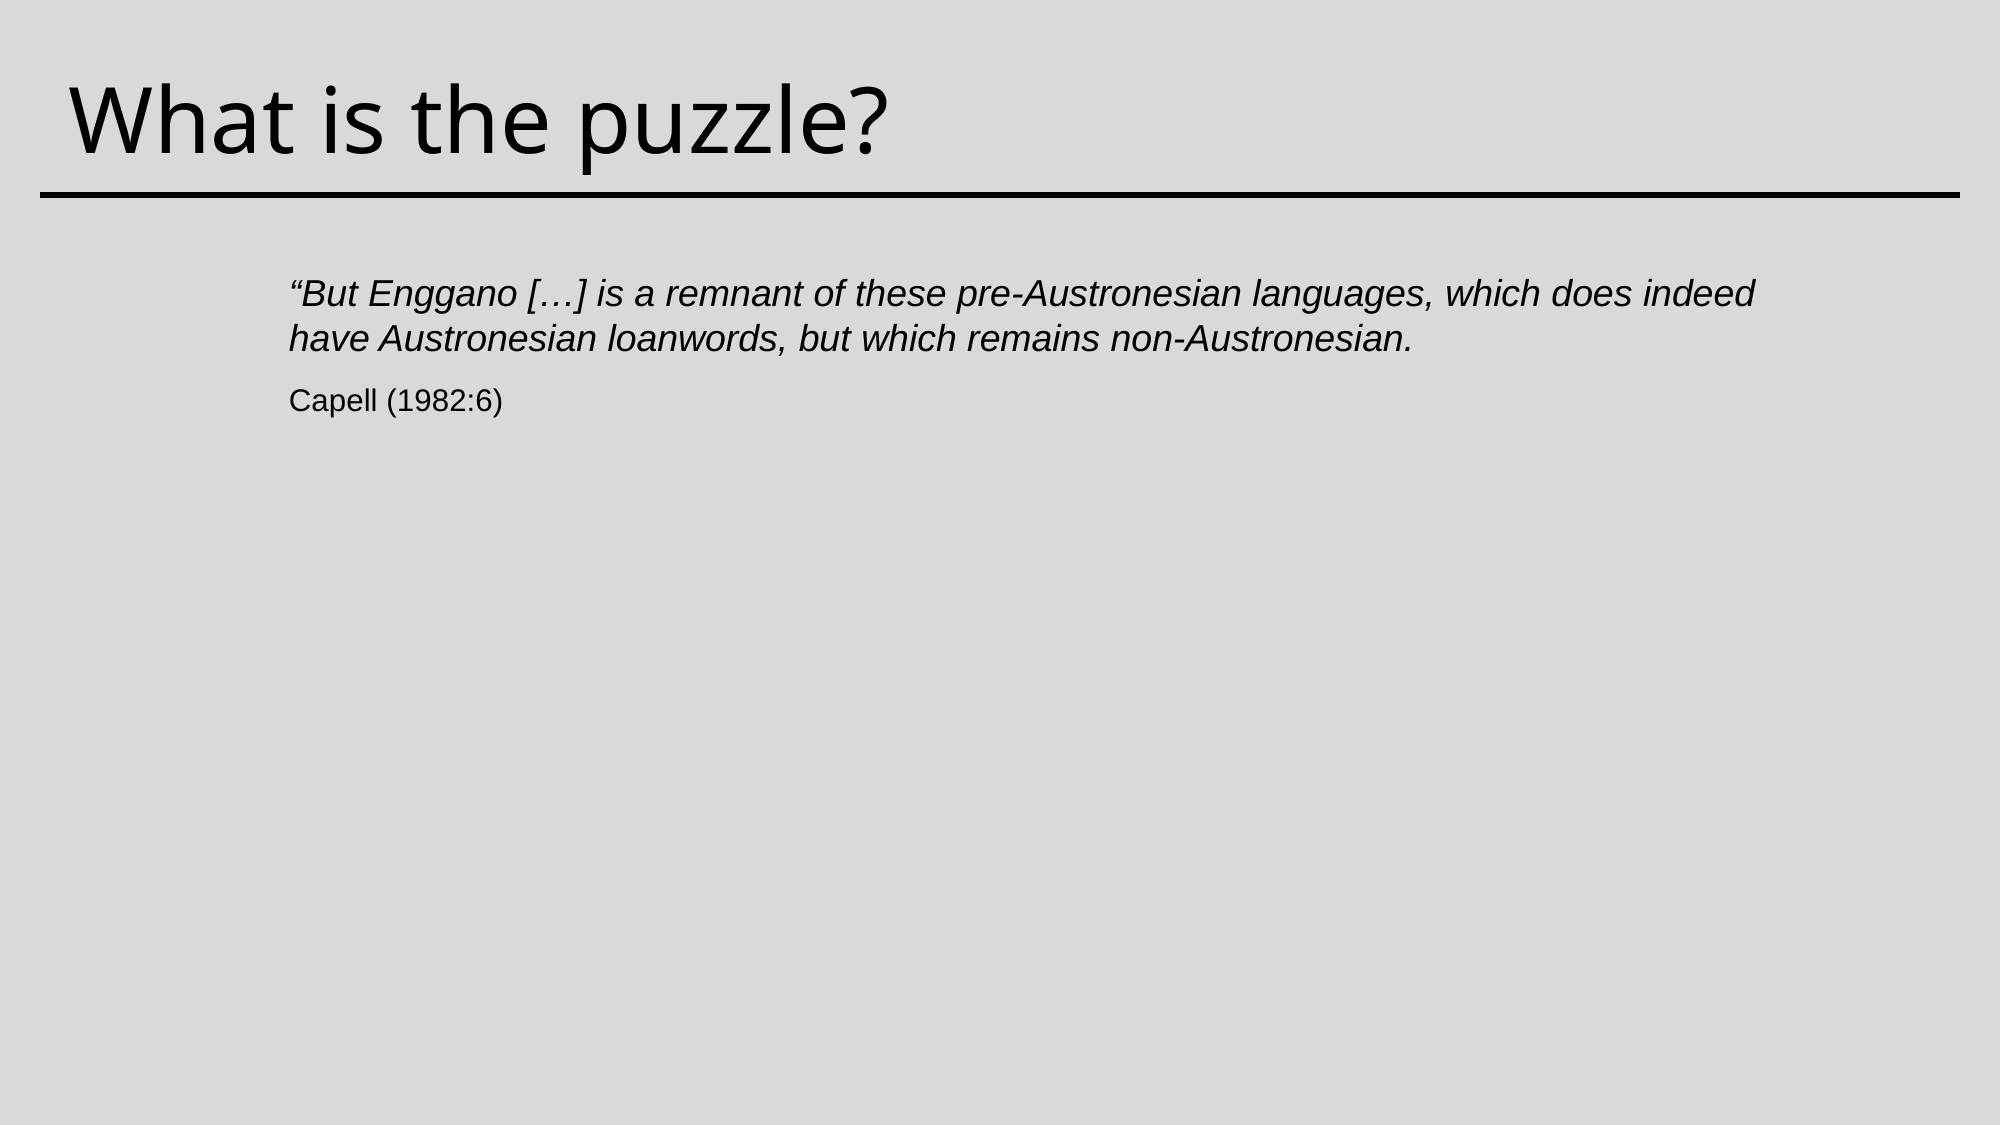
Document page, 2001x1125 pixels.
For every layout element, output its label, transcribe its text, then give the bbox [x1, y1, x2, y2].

title What is the puzzle? [54, 66, 1839, 183]
text_box “But Enggano […] is a remnant of these pre-Austronesian languages, which does indeed have Austronesian loanwords, but which remains non-Austronesian. Capell (1982:6) [274, 261, 1833, 425]
